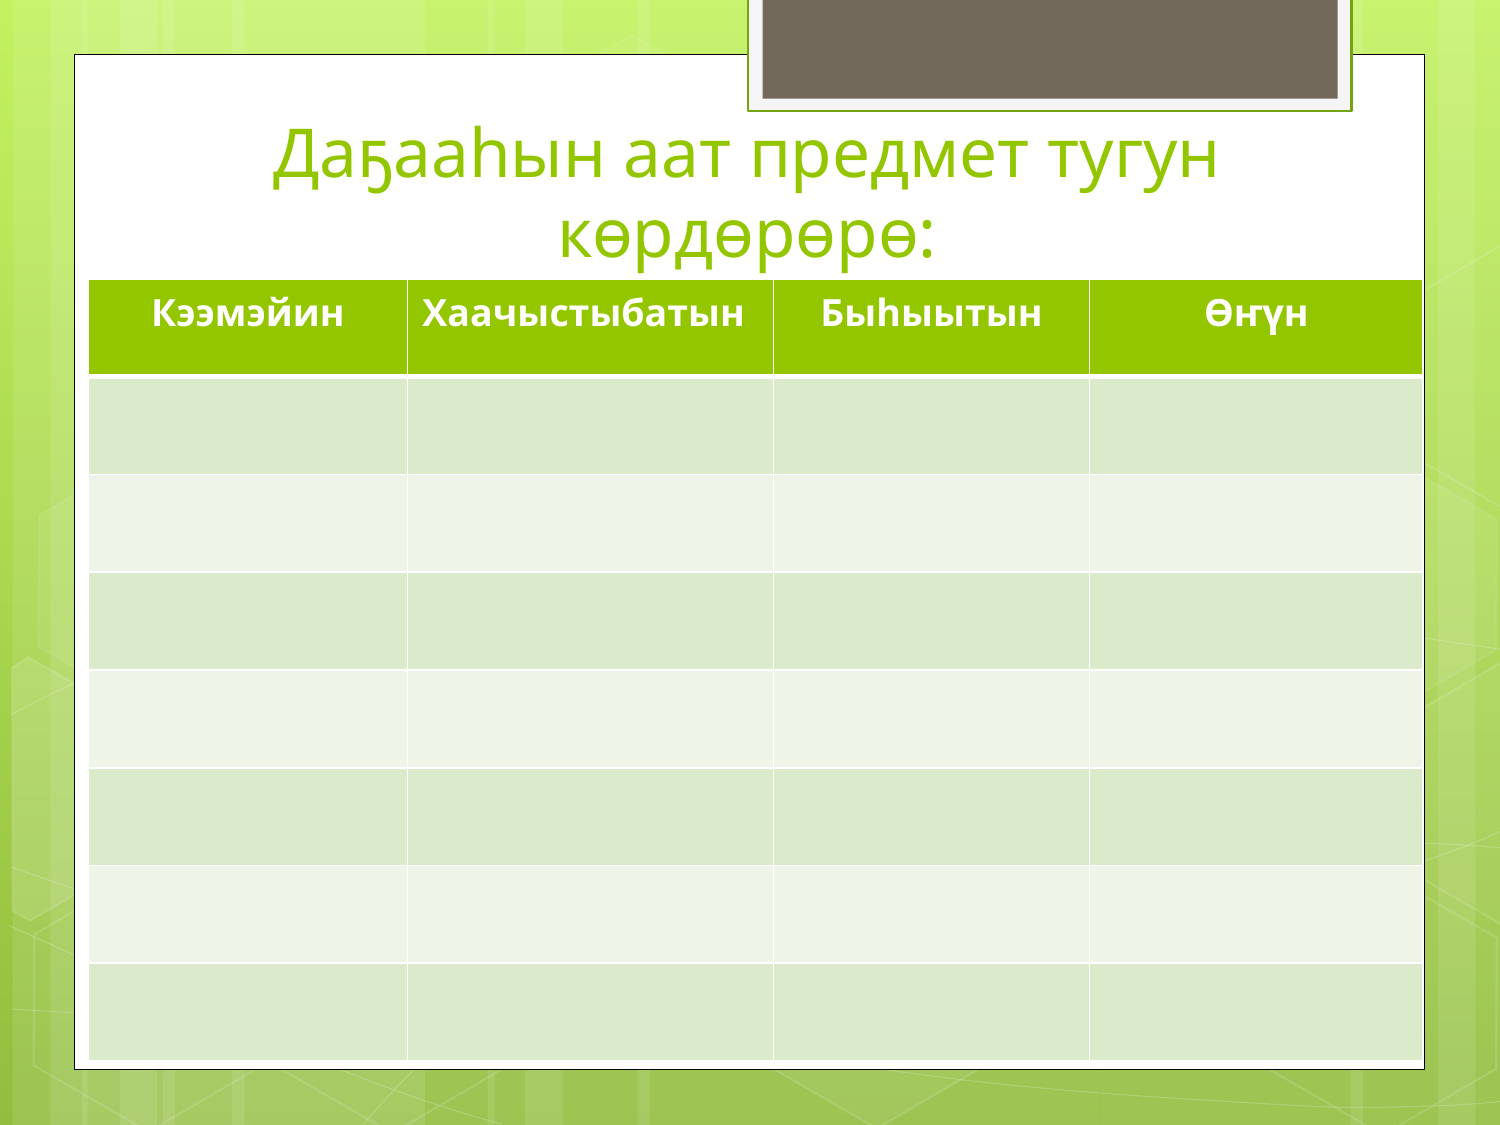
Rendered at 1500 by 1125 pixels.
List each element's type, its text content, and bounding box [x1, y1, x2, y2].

table_cell [408, 475, 773, 571]
table_header Быһыытын [774, 280, 1089, 374]
table_cell [89, 769, 407, 865]
table_header Кээмэйин [89, 280, 407, 374]
table_cell [1090, 475, 1422, 571]
table_cell [408, 379, 773, 474]
table_cell [1090, 964, 1422, 1060]
table_cell [408, 671, 773, 767]
table_cell [1090, 573, 1422, 669]
table_cell [774, 671, 1089, 767]
table_cell [1090, 866, 1422, 962]
table_cell [408, 964, 773, 1060]
table_cell [89, 379, 407, 474]
table_cell [1090, 671, 1422, 767]
table_cell [1090, 379, 1422, 474]
table_cell [89, 671, 407, 767]
table_cell [774, 964, 1089, 1060]
table_cell [89, 866, 407, 962]
table_cell [89, 573, 407, 669]
table_cell [89, 964, 407, 1060]
title Даҕааһын аат предмет тугун көрдөрөрө: [171, 101, 1324, 278]
table_cell [774, 475, 1089, 571]
table_cell [408, 573, 773, 669]
table_header Өҥүн [1090, 280, 1422, 374]
table_cell [408, 769, 773, 865]
table_cell [89, 475, 407, 571]
table_cell [1090, 769, 1422, 865]
table_cell [408, 866, 773, 962]
table_cell [774, 379, 1089, 474]
table_cell [774, 769, 1089, 865]
table_cell [774, 866, 1089, 962]
table_header Хаачыстыбатын [408, 280, 773, 374]
table_cell [774, 573, 1089, 669]
